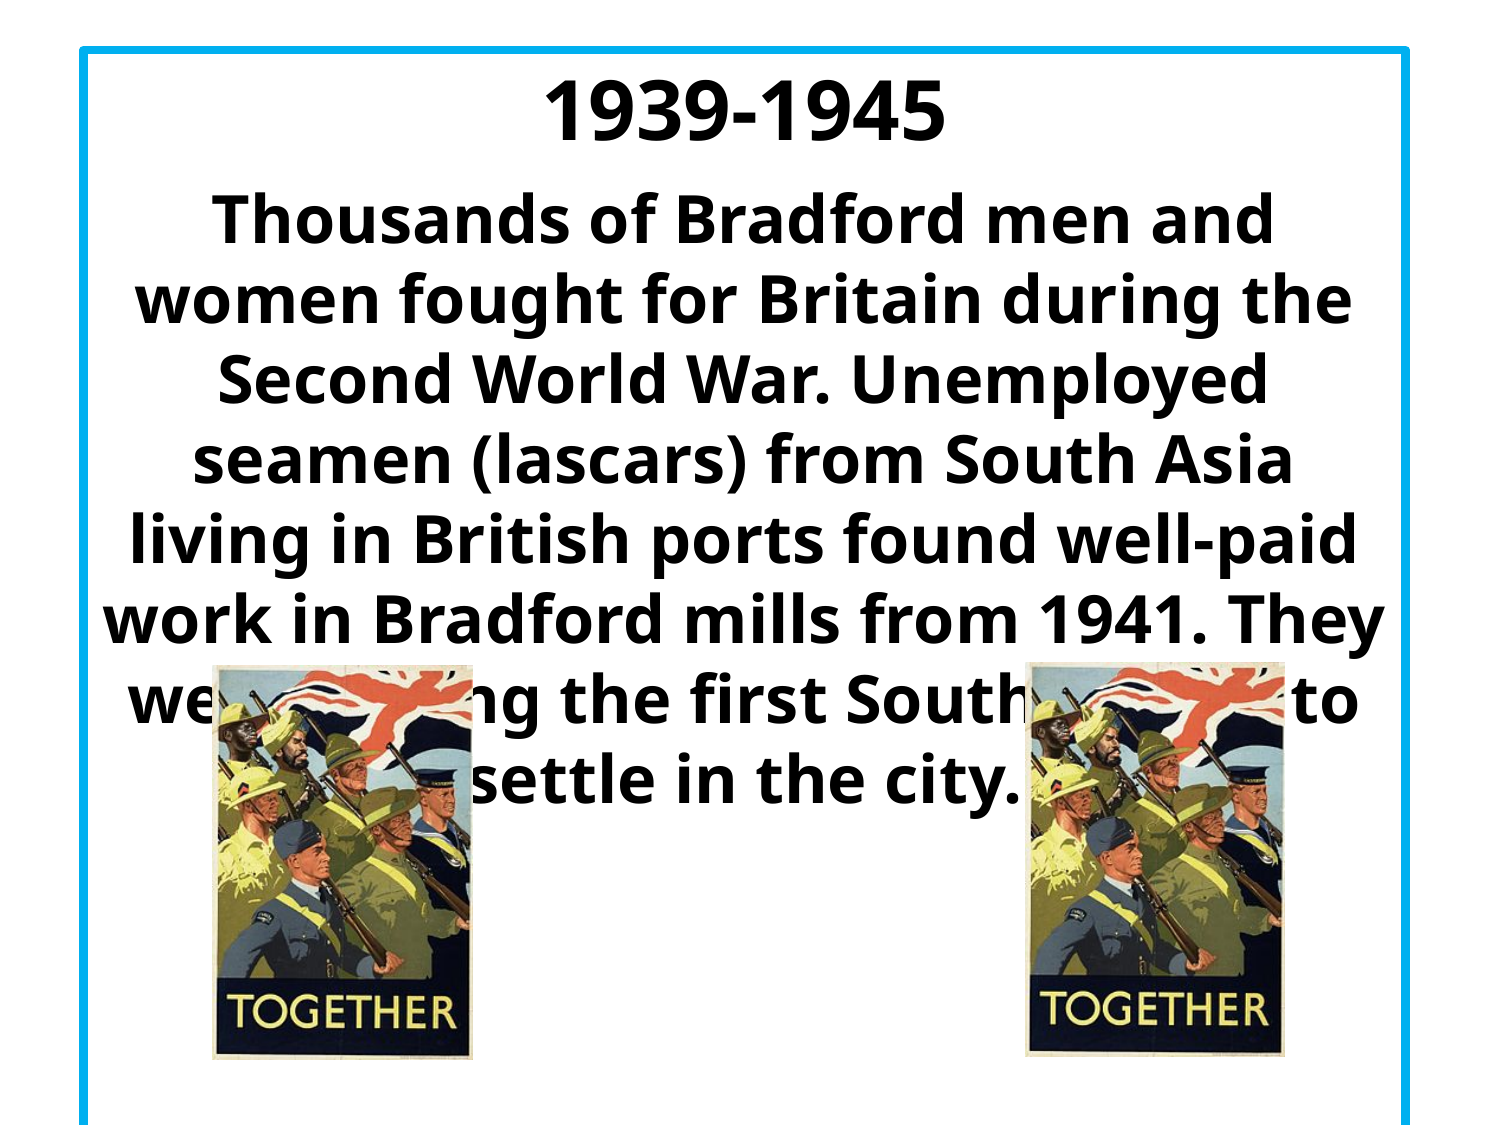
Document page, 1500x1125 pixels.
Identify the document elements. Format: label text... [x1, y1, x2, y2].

picture [1024, 662, 1286, 1058]
text_box 1939-1945 Thousands of Bradford men and women fought for Britain during the Second World War. Unemployed seamen (lascars) from South Asia living in British ports found well-paid work in Bradford mills from 1941. They were among the first South Asians to settle in the city. [83, 50, 1406, 1125]
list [212, 665, 473, 1061]
